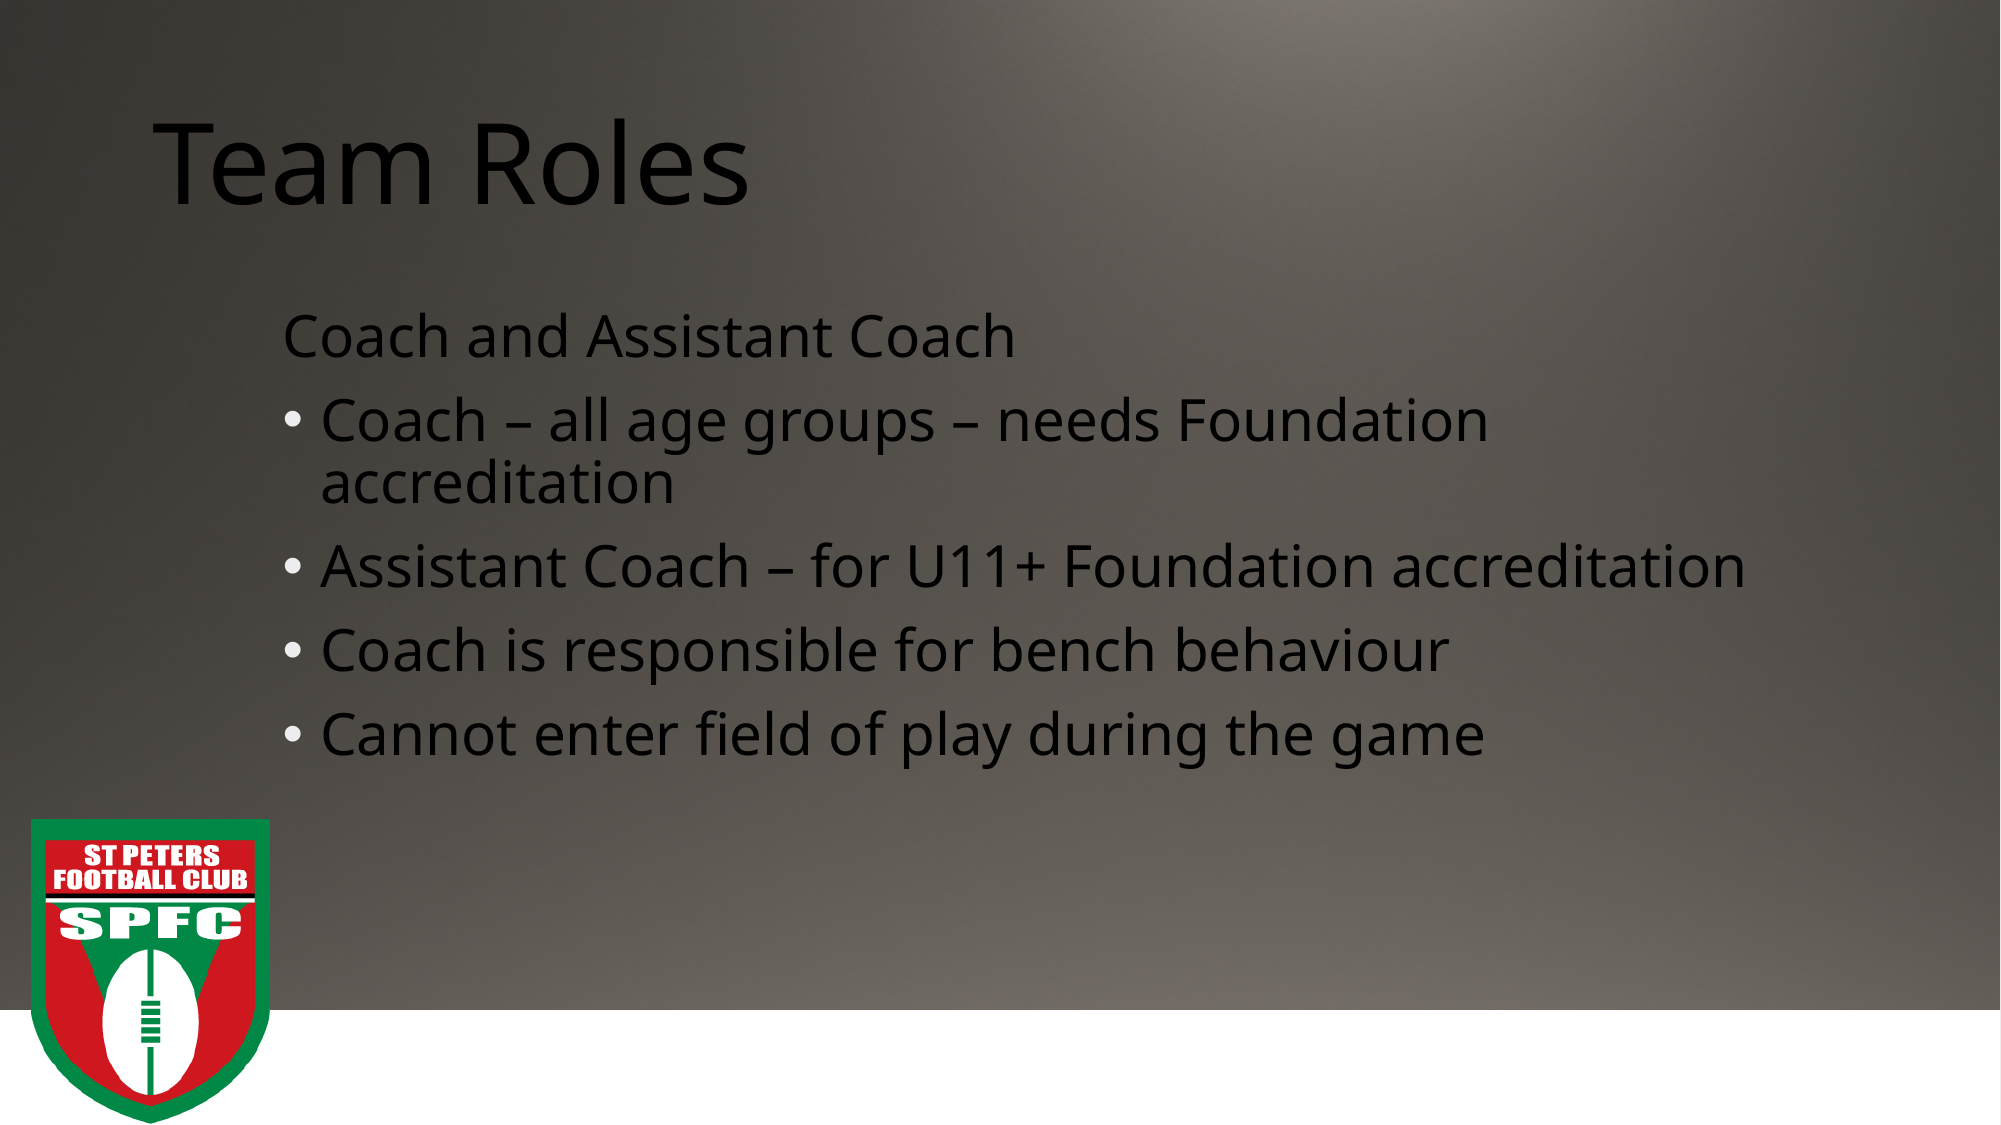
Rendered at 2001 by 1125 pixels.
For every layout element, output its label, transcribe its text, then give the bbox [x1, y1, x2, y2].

picture [0, 0, 2001, 1125]
list Coach and Assistant Coach Coach – all age groups – needs Foundation accreditation Assistant Coach – for U11+ Foundation accreditation Coach is responsible for bench behaviour Cannot enter field of play during the game [267, 299, 1863, 1014]
title Team Roles [137, 59, 1863, 278]
